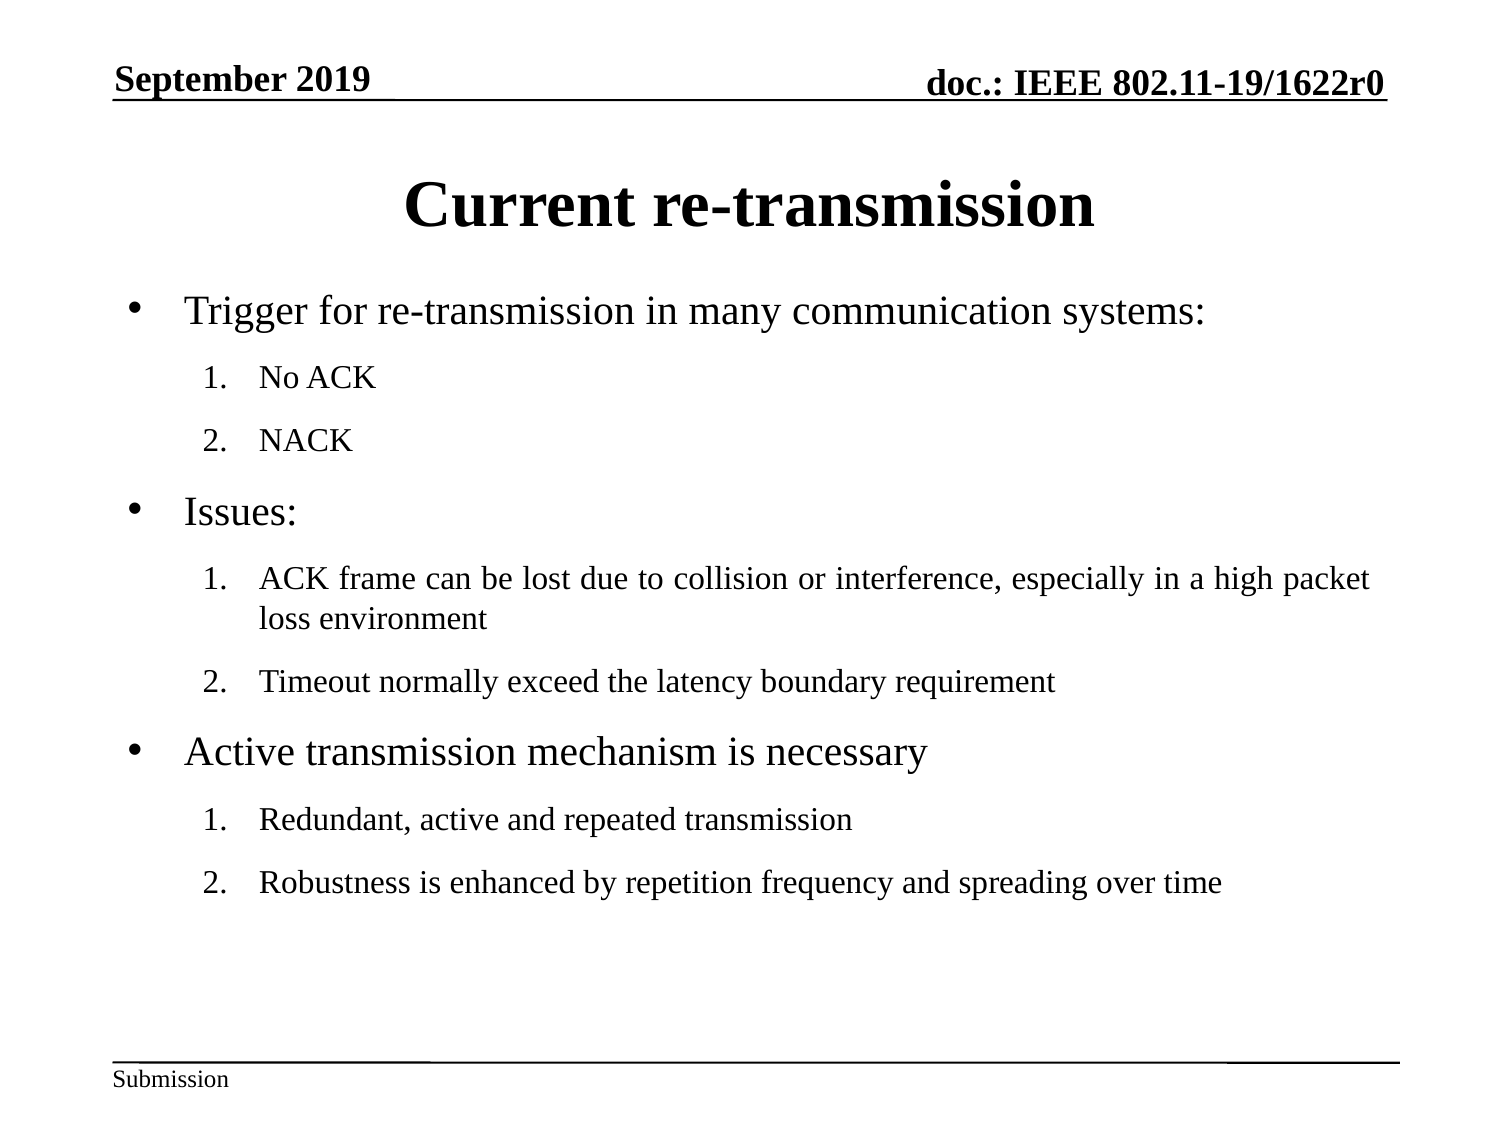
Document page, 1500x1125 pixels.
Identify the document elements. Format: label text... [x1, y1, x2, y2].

title Current re-transmission [112, 112, 1388, 274]
list Trigger for re-transmission in many communication systems: No ACK NACK Issues: ACK frame can be lost due to collision or interference, especially in a high packet loss environment Timeout normally exceed the latency boundary requirement Active transmission mechanism is necessary Redundant, active and repeated transmission Robustness is enhanced by repetition frequency and spreading over time [112, 274, 1388, 950]
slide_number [114, 54, 423, 100]
